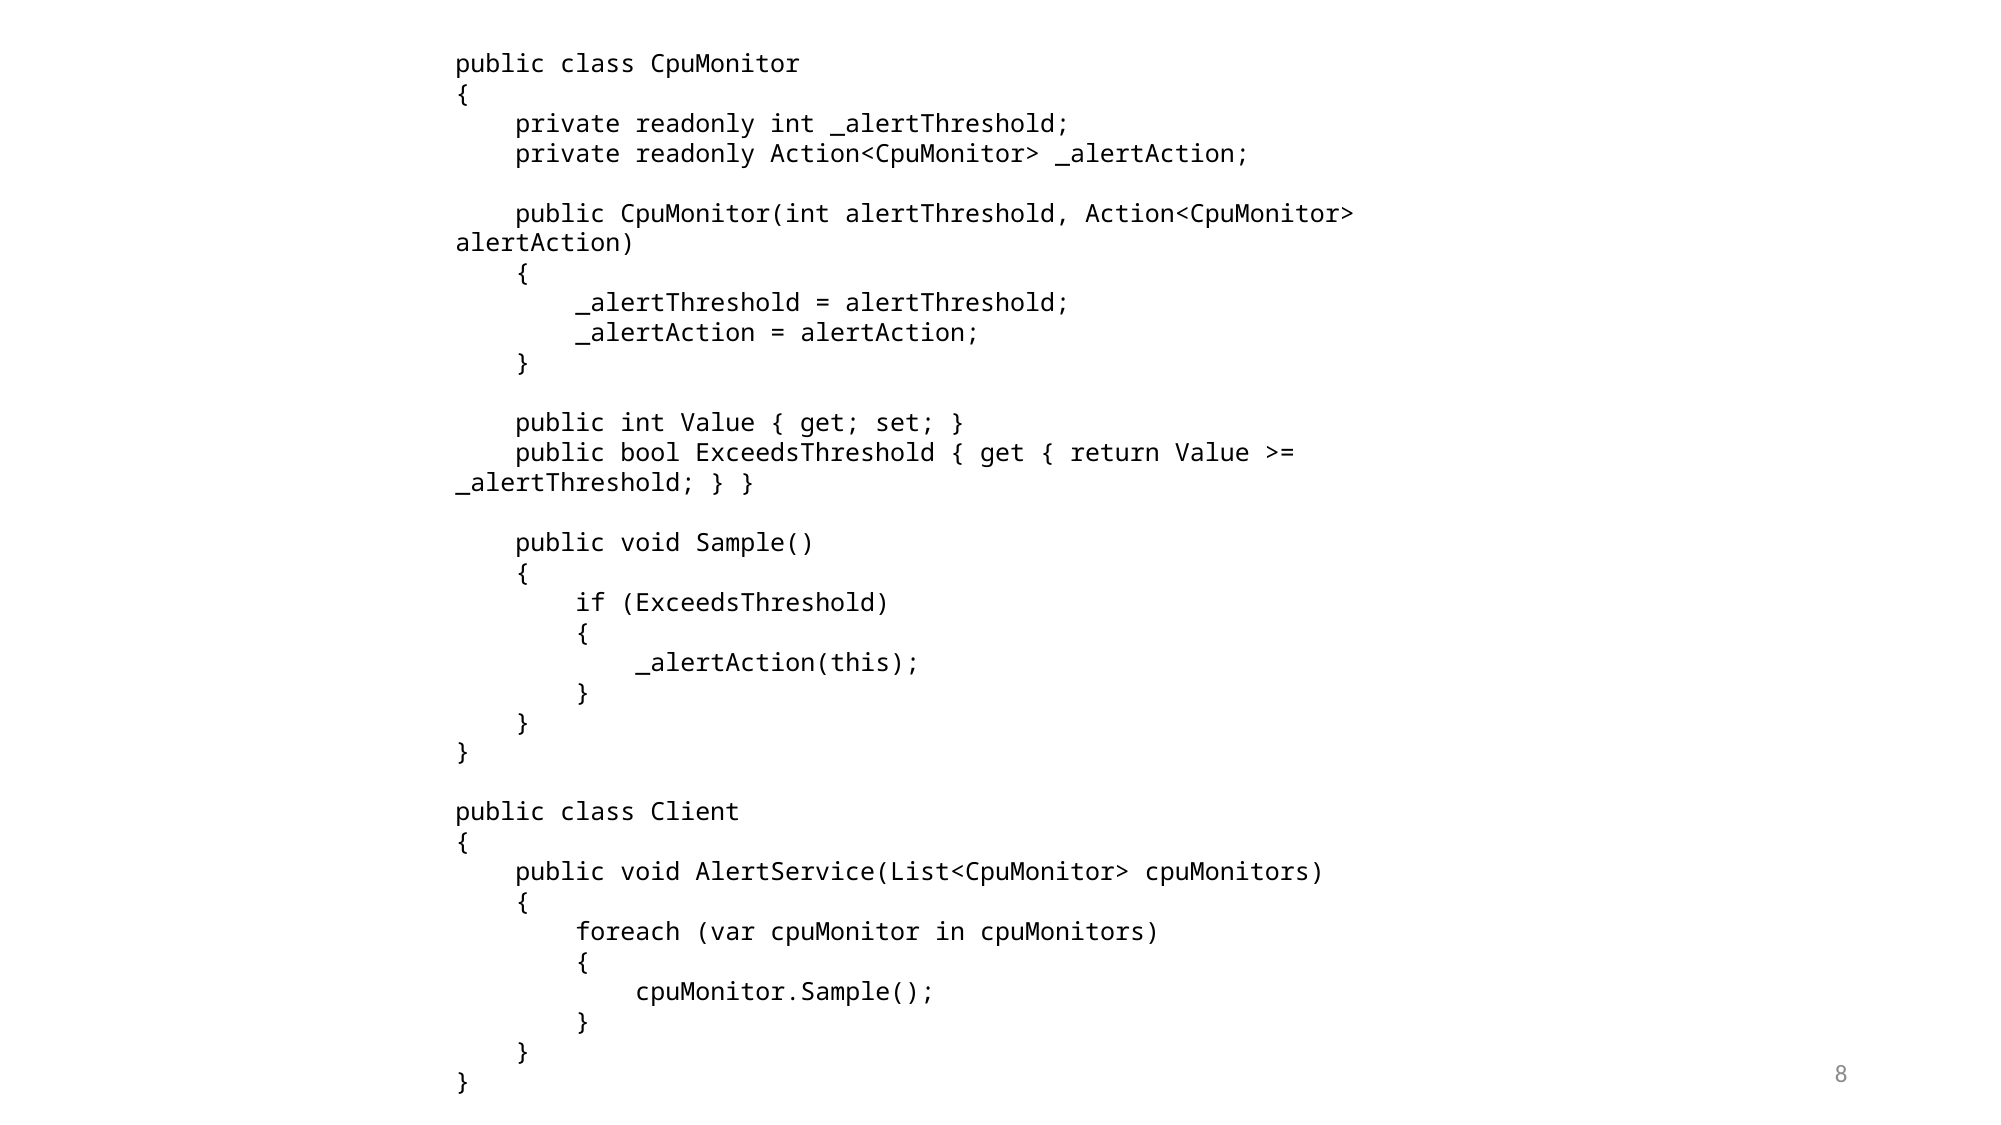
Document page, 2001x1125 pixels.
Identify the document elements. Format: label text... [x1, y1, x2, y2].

slide_number 8 [1560, 1042, 1863, 1103]
text_box public class CpuMonitor { private readonly int _alertThreshold; private readonly Action<CpuMonitor> _alertAction; public CpuMonitor(int alertThreshold, Action<CpuMonitor> alertAction) { _alertThreshold = alertThreshold; _alertAction = alertAction; } public int Value { get; set; } public bool ExceedsThreshold { get { return Value >= _alertThreshold; } } public void Sample() { if (ExceedsThreshold) { _alertAction(this); } } } public class Client { public void AlertService(List<CpuMonitor> cpuMonitors) { foreach (var cpuMonitor in cpuMonitors) { cpuMonitor.Sample(); } } } [440, 39, 1560, 1103]
